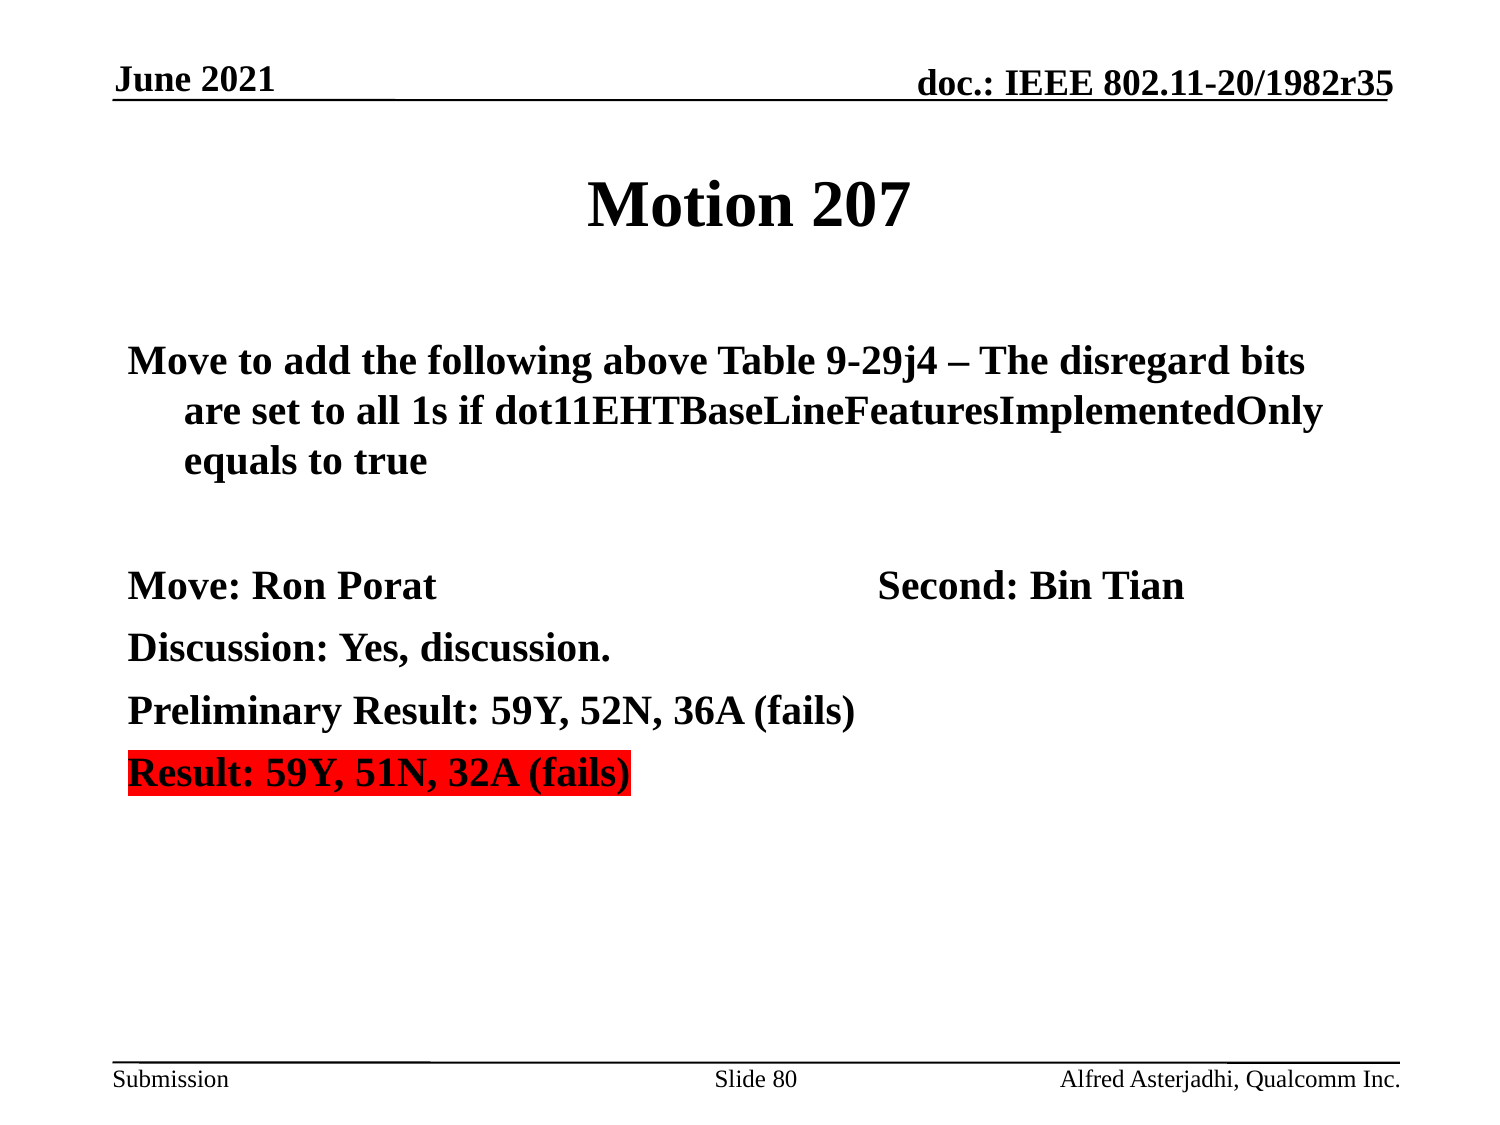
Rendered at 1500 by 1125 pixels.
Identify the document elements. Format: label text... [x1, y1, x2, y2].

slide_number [114, 54, 423, 100]
slide_number Slide 80 [712, 1061, 800, 1123]
footer Alfred Asterjadhi, Qualcomm Inc. [878, 1061, 1402, 1093]
title Motion 207 [112, 112, 1388, 288]
list Move to add the following above Table 9-29j4 – The disregard bits are set to all 1s if dot11EHTBaseLineFeaturesImplementedOnly equals to true Move: Ron Porat Second: Bin Tian Discussion: Yes, discussion. Preliminary Result: 59Y, 52N, 36A (fails) Result: 59Y, 51N, 32A (fails) [112, 324, 1388, 1000]
